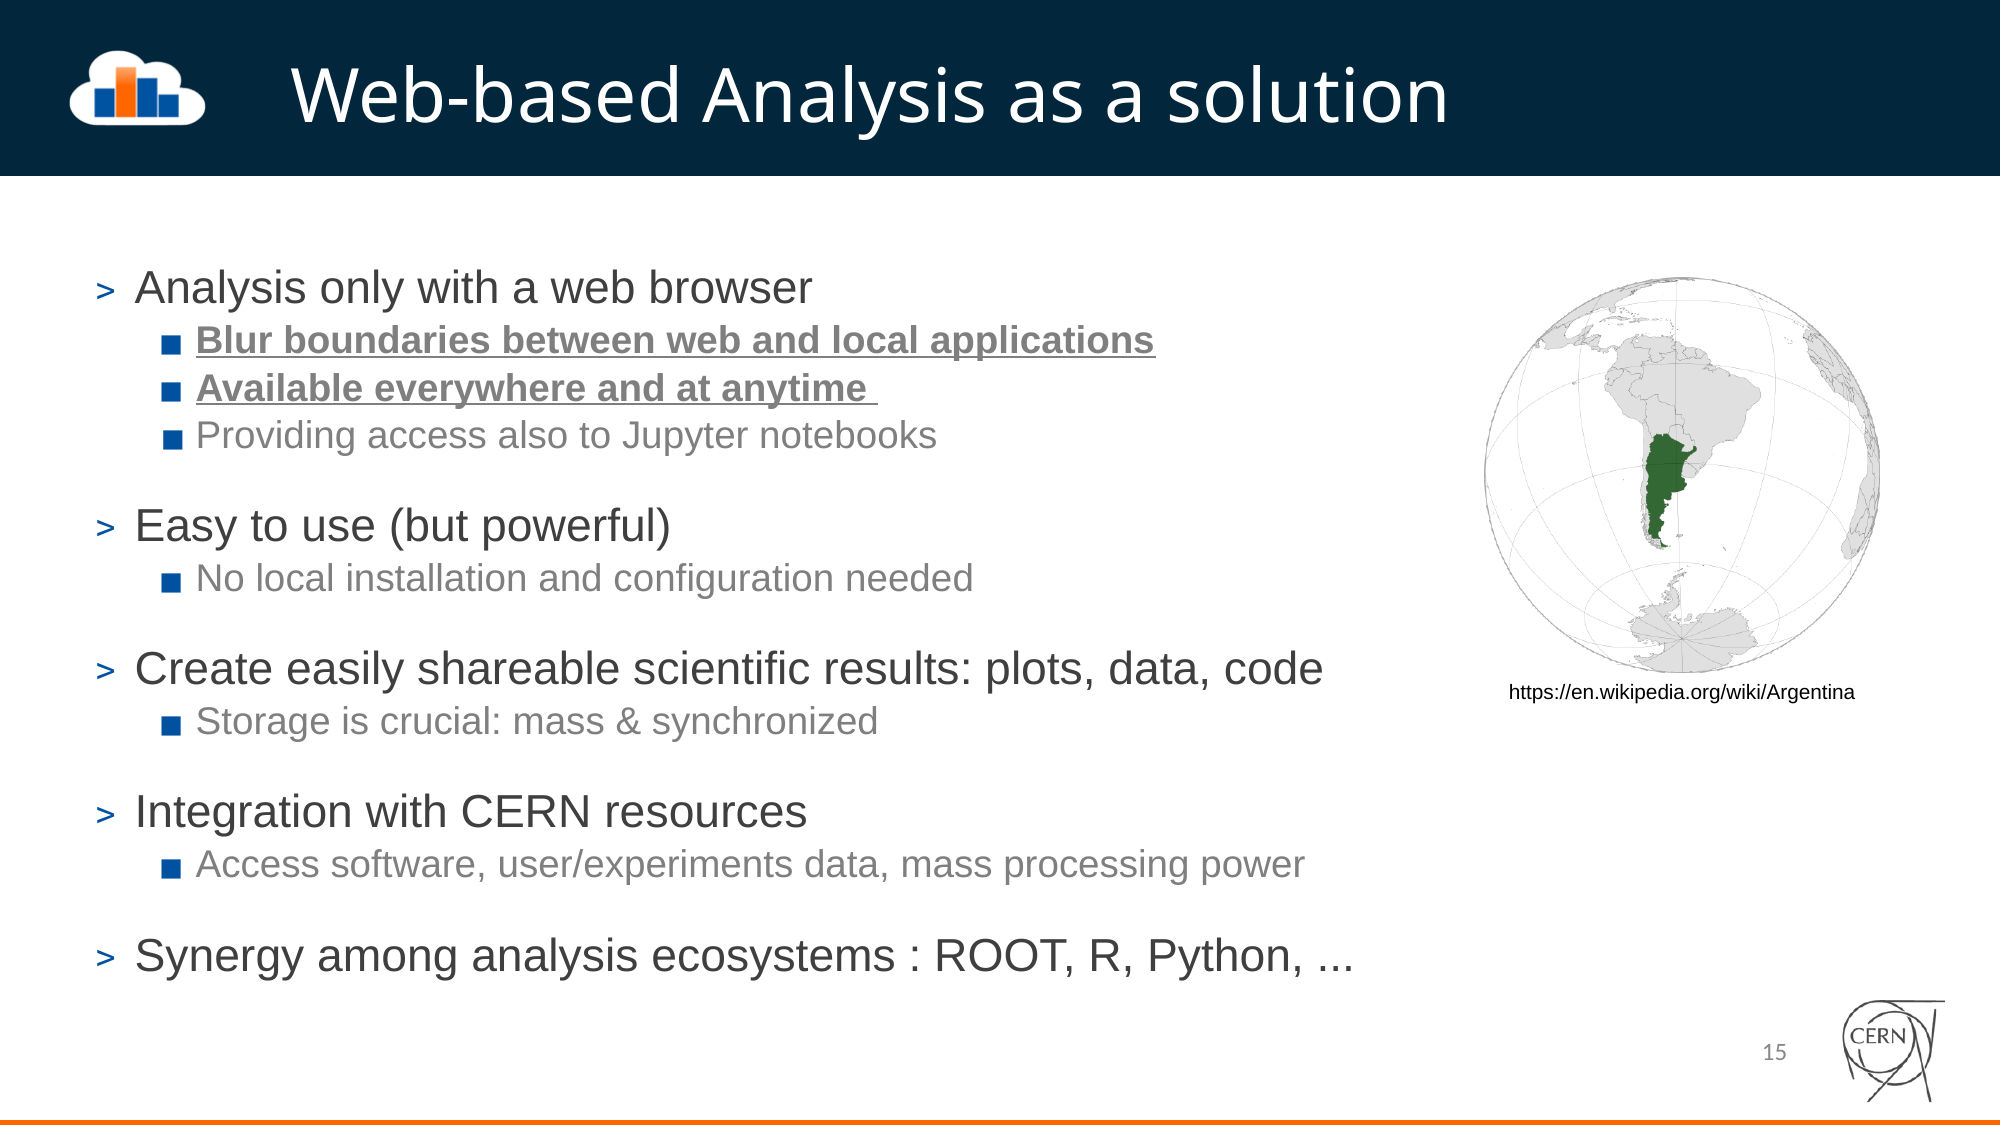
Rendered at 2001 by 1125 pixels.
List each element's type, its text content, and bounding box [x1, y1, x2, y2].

list Analysis only with a web browser Blur boundaries between web and local applications Available everywhere and at anytime Providing access also to Jupyter notebooks Easy to use (but powerful) No local installation and configuration needed Create easily shareable scientific results: plots, data, code Storage is crucial: mass & synchronized Integration with CERN resources Access software, user/experiments data, mass processing power Synergy among analysis ecosystems : ROOT, R, Python, ... [68, 256, 1946, 963]
picture [1484, 277, 1880, 674]
text_box https://en.wikipedia.org/wiki/Argentina [1463, 672, 1901, 710]
slide_number ‹#› [1352, 1020, 1803, 1081]
title Web-based Analysis as a solution [275, 41, 1946, 155]
picture [68, 49, 207, 127]
picture [1839, 998, 1946, 1103]
